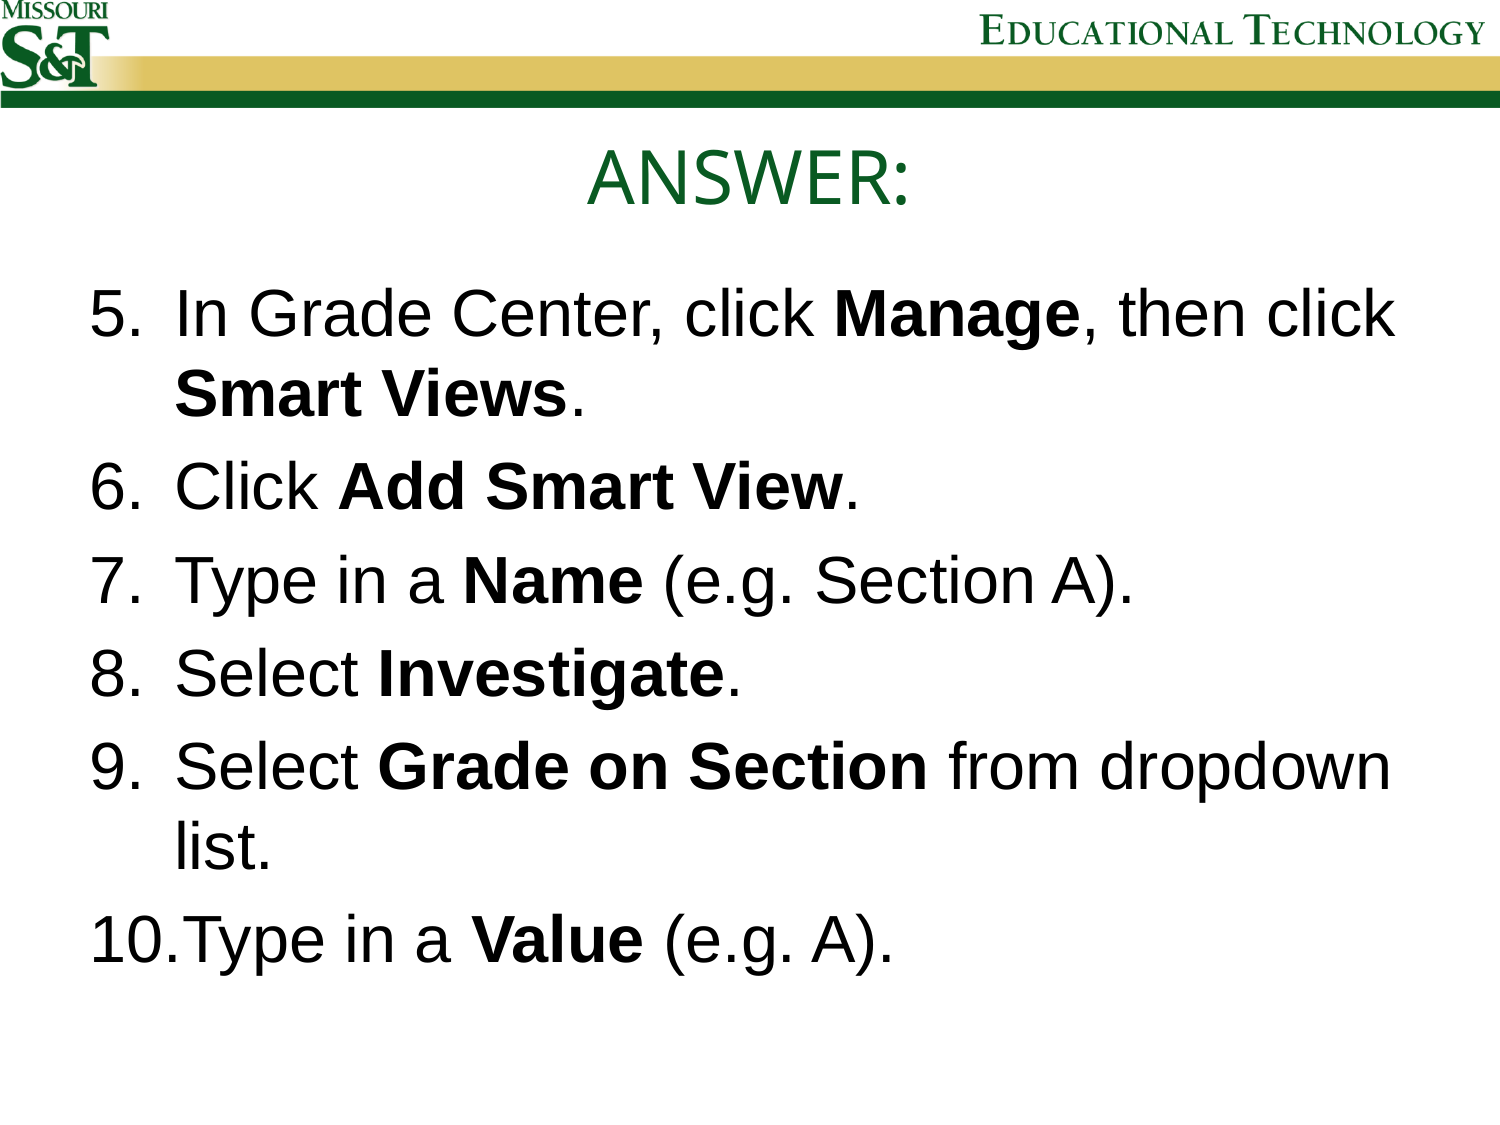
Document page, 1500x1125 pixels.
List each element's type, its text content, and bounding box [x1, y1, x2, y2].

title ANSWER: [74, 124, 1426, 226]
list In Grade Center, click Manage, then click Smart Views. Click Add Smart View. Type in a Name (e.g. Section A). Select Investigate. Select Grade on Section from dropdown list. Type in a Value (e.g. A). [75, 262, 1425, 1005]
picture [0, 0, 1500, 108]
